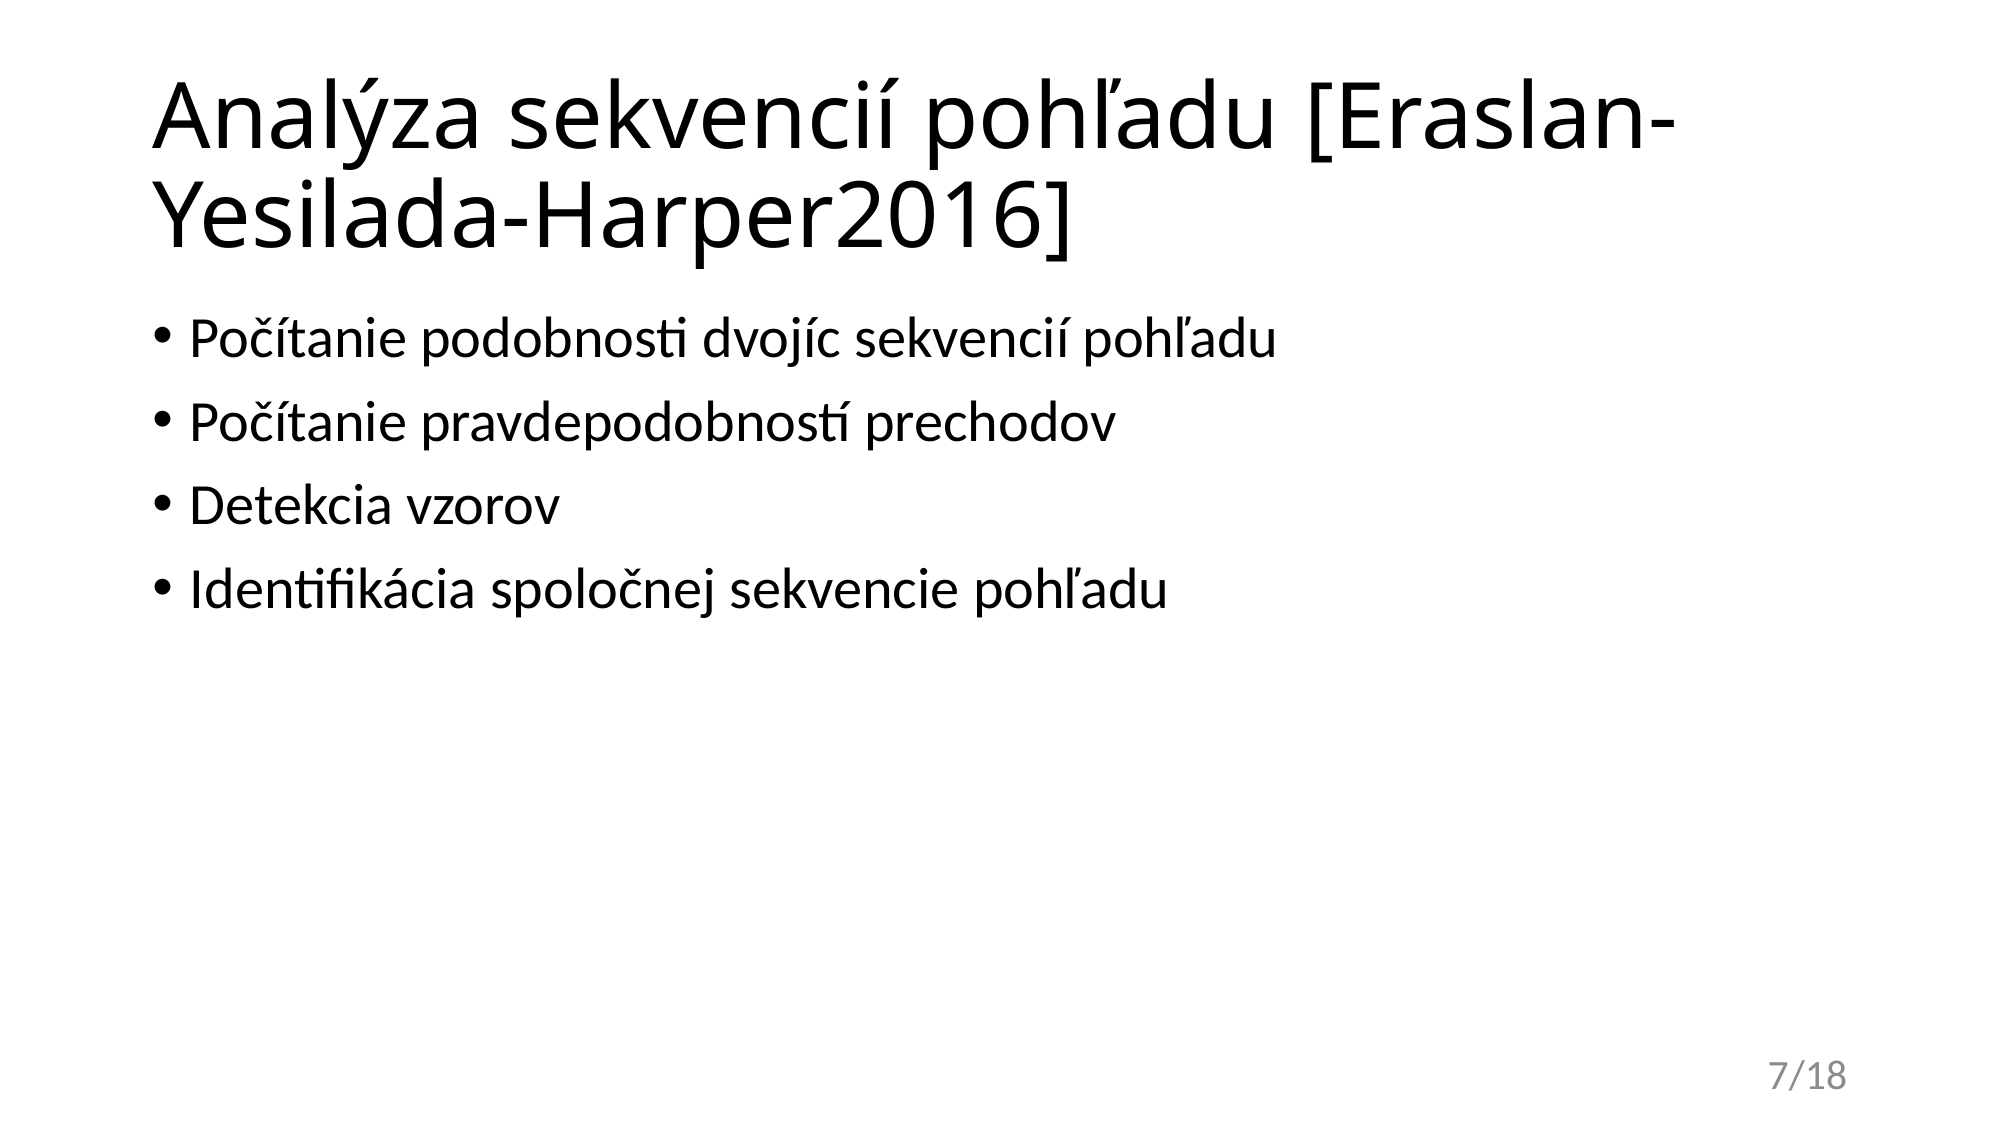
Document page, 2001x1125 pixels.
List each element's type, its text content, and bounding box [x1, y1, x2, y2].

list Počítanie podobnosti dvojíc sekvencií pohľadu Počítanie pravdepodobností prechodov Detekcia vzorov Identifikácia spoločnej sekvencie pohľadu [137, 299, 1863, 1014]
title Analýza sekvencií pohľadu [Eraslan-Yesilada-Harper2016] [137, 59, 1863, 278]
slide_number 7/18 [1412, 1042, 1863, 1103]
